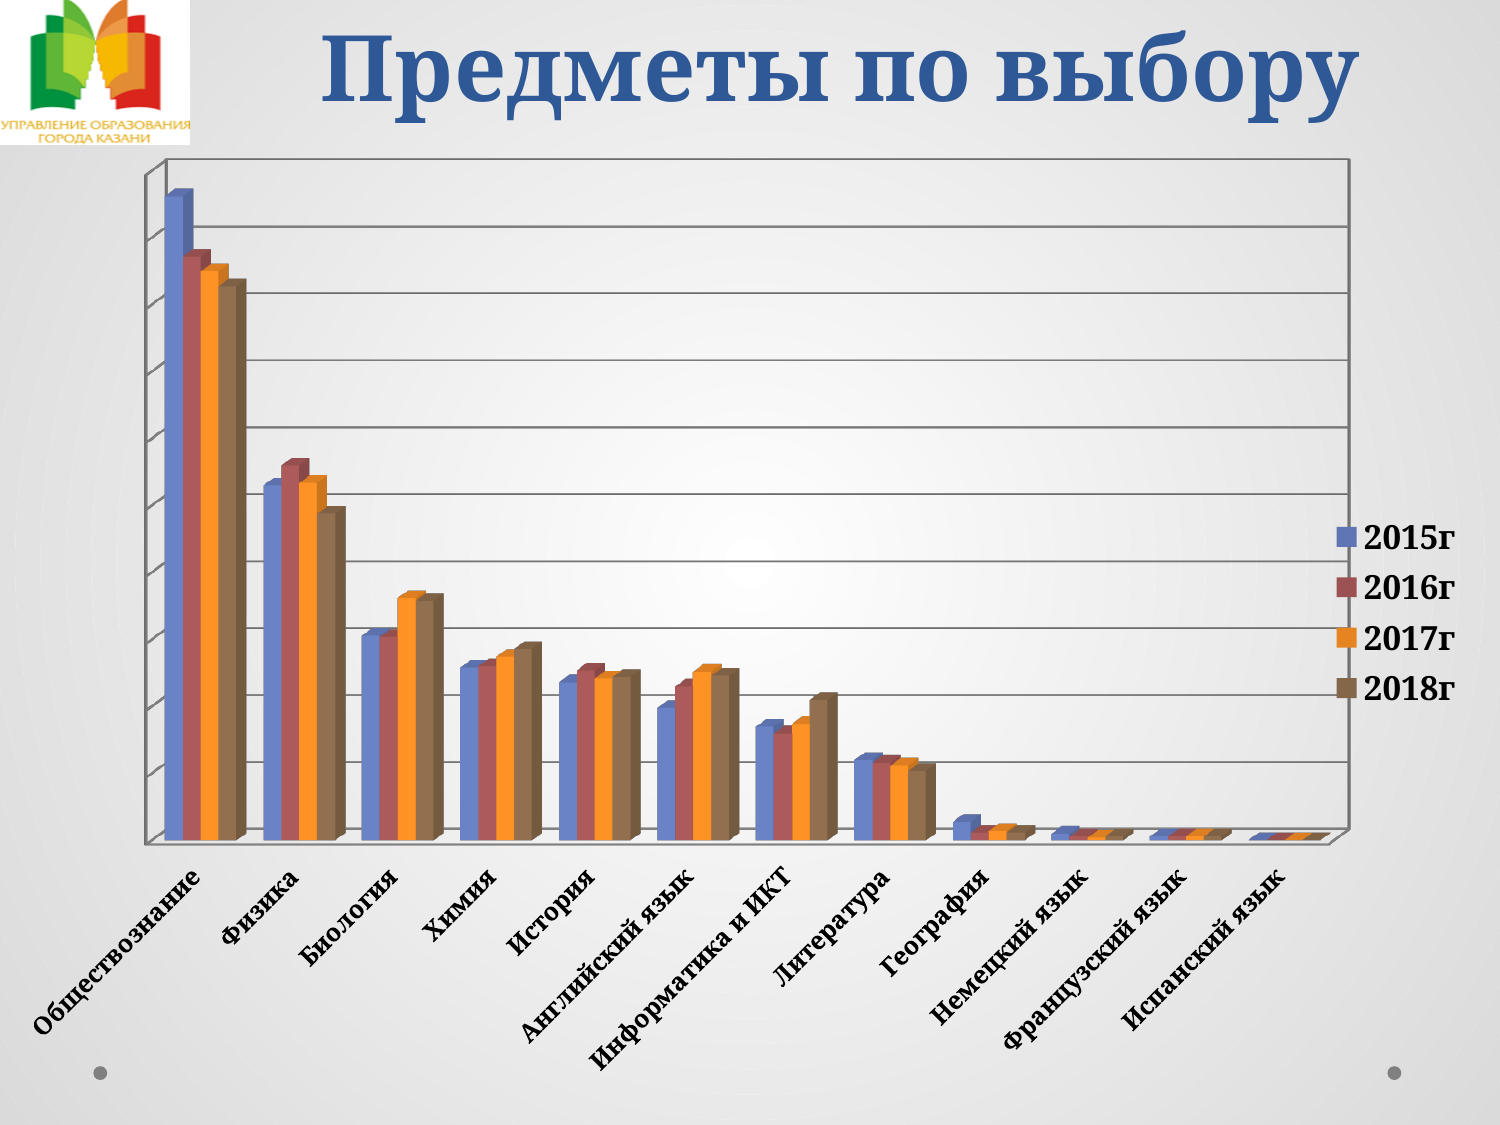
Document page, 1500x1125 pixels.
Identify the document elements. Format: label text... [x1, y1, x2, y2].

picture [0, 0, 190, 145]
chart [23, 131, 1480, 1094]
title Предметы по выбору [204, 16, 1478, 114]
